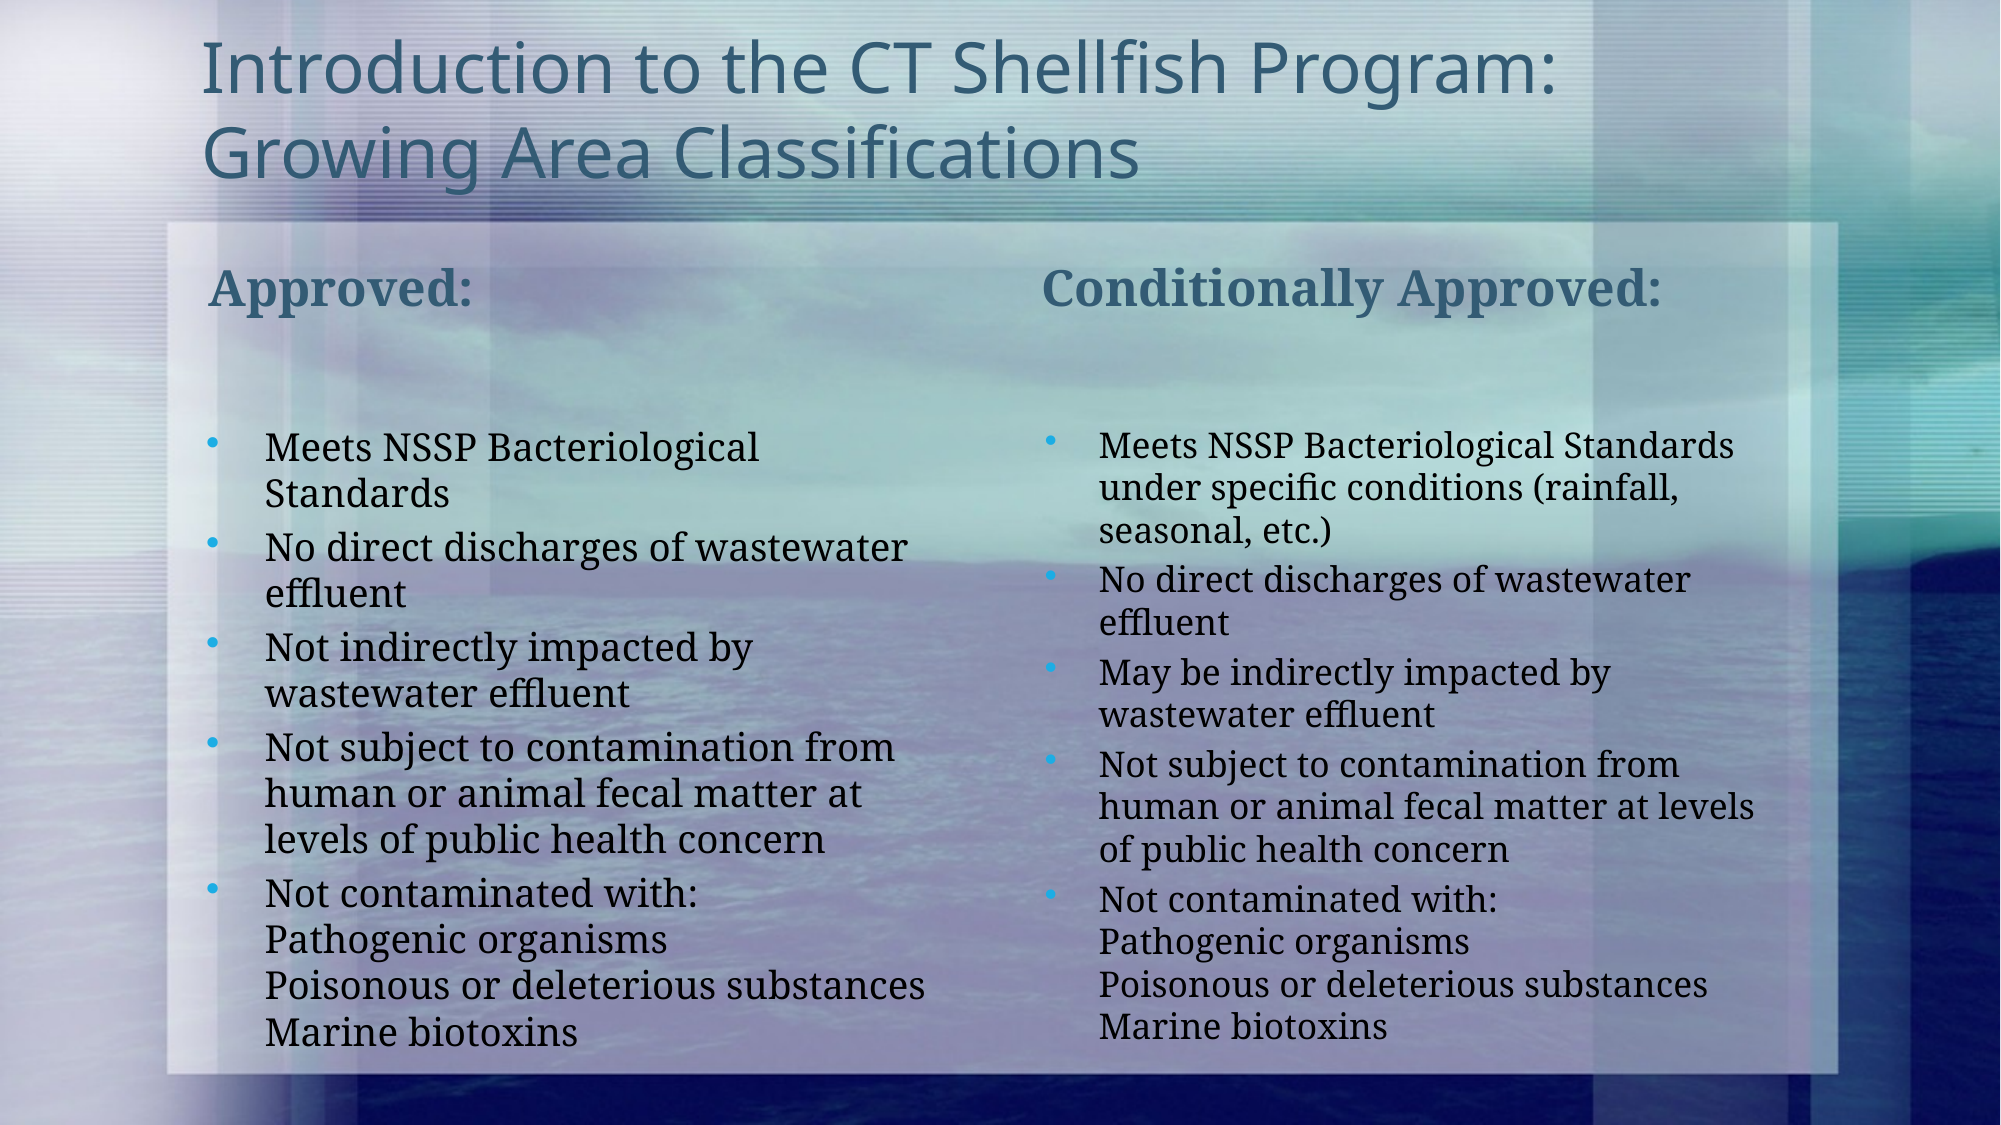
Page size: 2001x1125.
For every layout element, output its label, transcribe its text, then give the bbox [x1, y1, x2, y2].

list Approved: [193, 248, 974, 387]
title Introduction to the CT Shellfish Program: Growing Area Classifications [193, 13, 1900, 202]
list Conditionally Approved: [1026, 248, 1807, 387]
list Meets NSSP Bacteriological Standards under specific conditions (rainfall, seasonal, etc.) No direct discharges of wastewater effluent May be indirectly impacted by wastewater effluent Not subject to contamination from human or animal fecal matter at levels of public health concern Not contaminated with: Pathogenic organisms Poisonous or deleterious substances Marine biotoxins [1026, 415, 1807, 1062]
picture [0, 0, 2001, 1125]
list Meets NSSP Bacteriological Standards No direct discharges of wastewater effluent Not indirectly impacted by wastewater effluent Not subject to contamination from human or animal fecal matter at levels of public health concern Not contaminated with: Pathogenic organisms Poisonous or deleterious substances Marine biotoxins [187, 415, 968, 1062]
